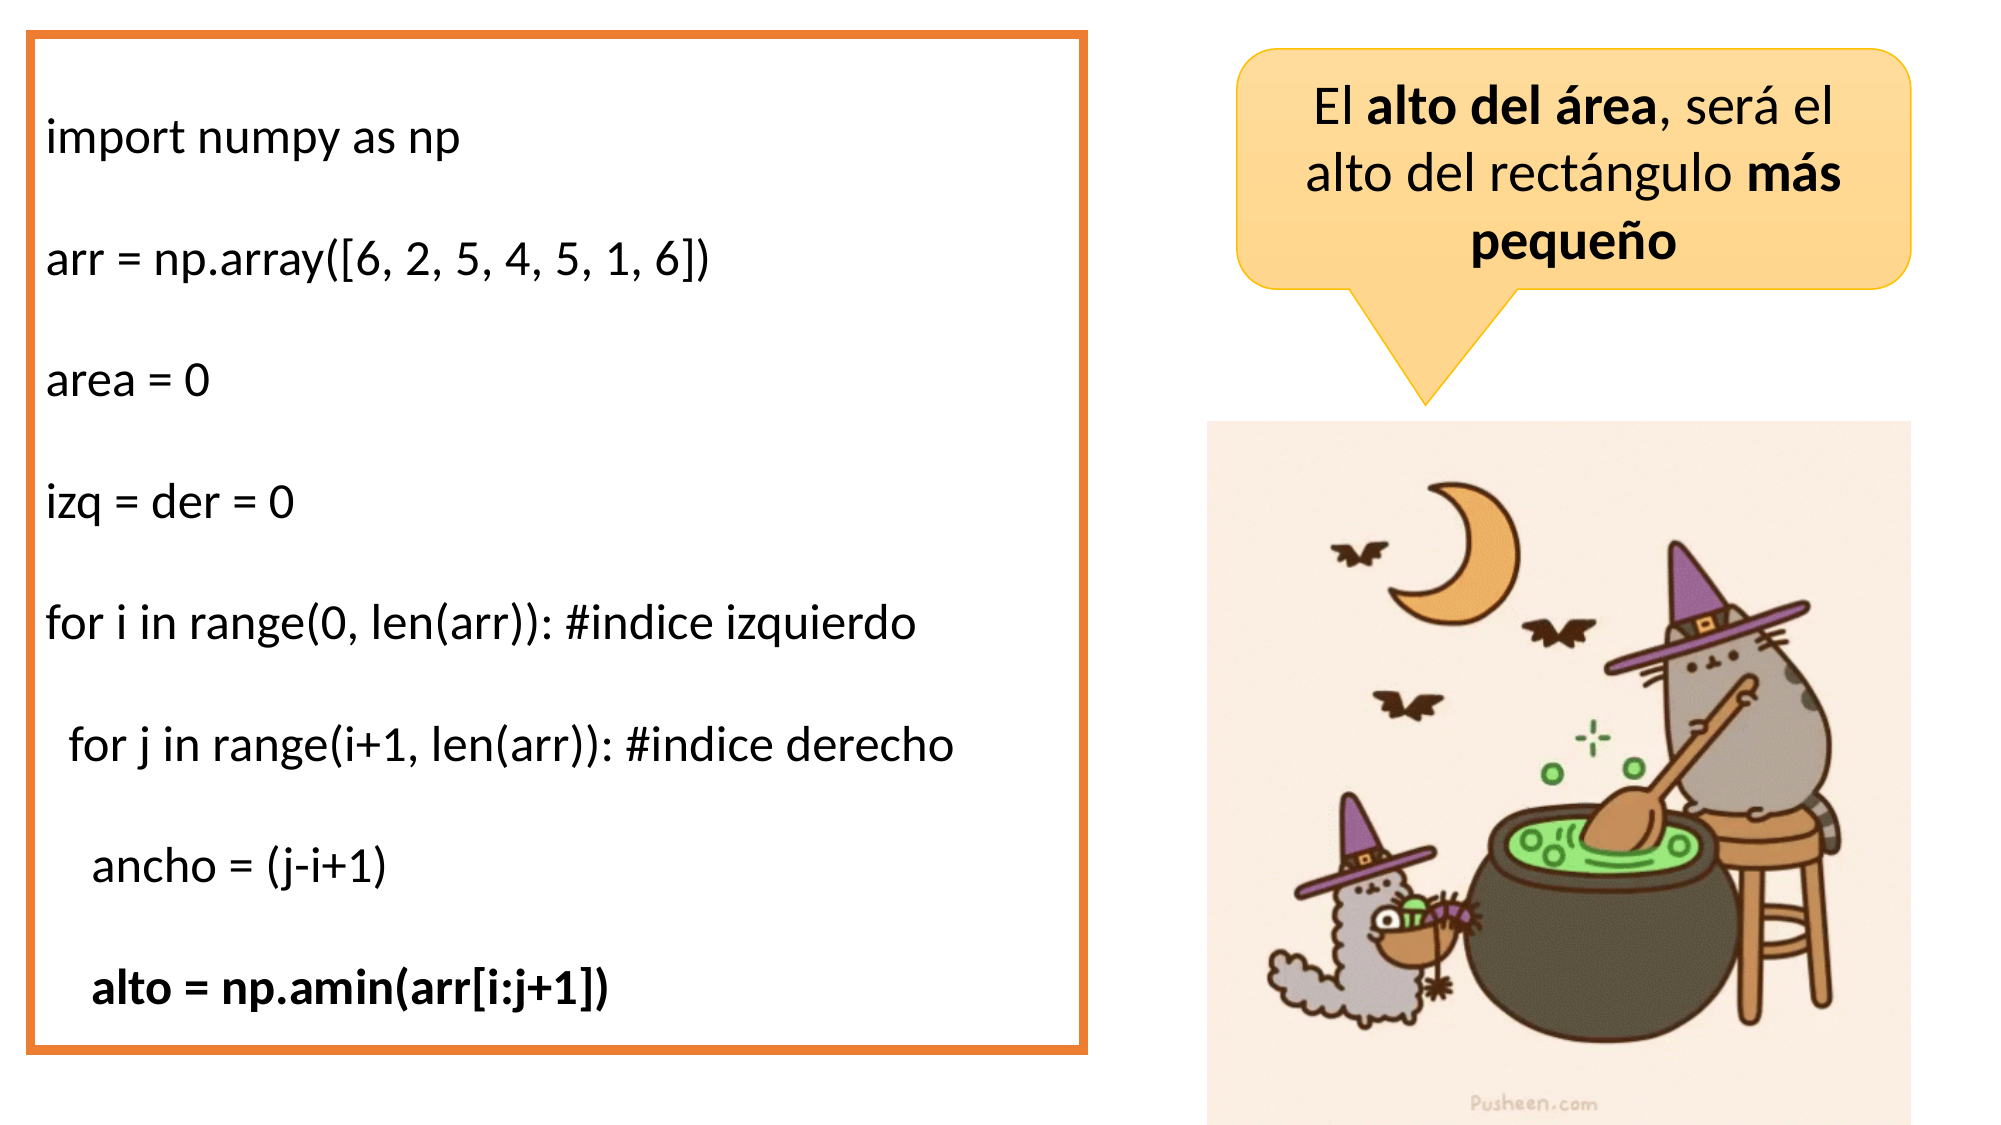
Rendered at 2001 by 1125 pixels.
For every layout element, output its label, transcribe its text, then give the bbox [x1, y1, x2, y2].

text_box El alto del área, será el alto del rectángulo más pequeño [1236, 48, 1911, 406]
picture [1207, 421, 1912, 1125]
list import numpy as np arr = np.array([6, 2, 5, 4, 5, 1, 6]) area = 0 izq = der = 0 for i in range(0, len(arr)): #indice izquierdo for j in range(i+1, len(arr)): #indice derecho ancho = (j-i+1) alto = np.amin(arr[i:j+1]) [30, 34, 1084, 1051]
